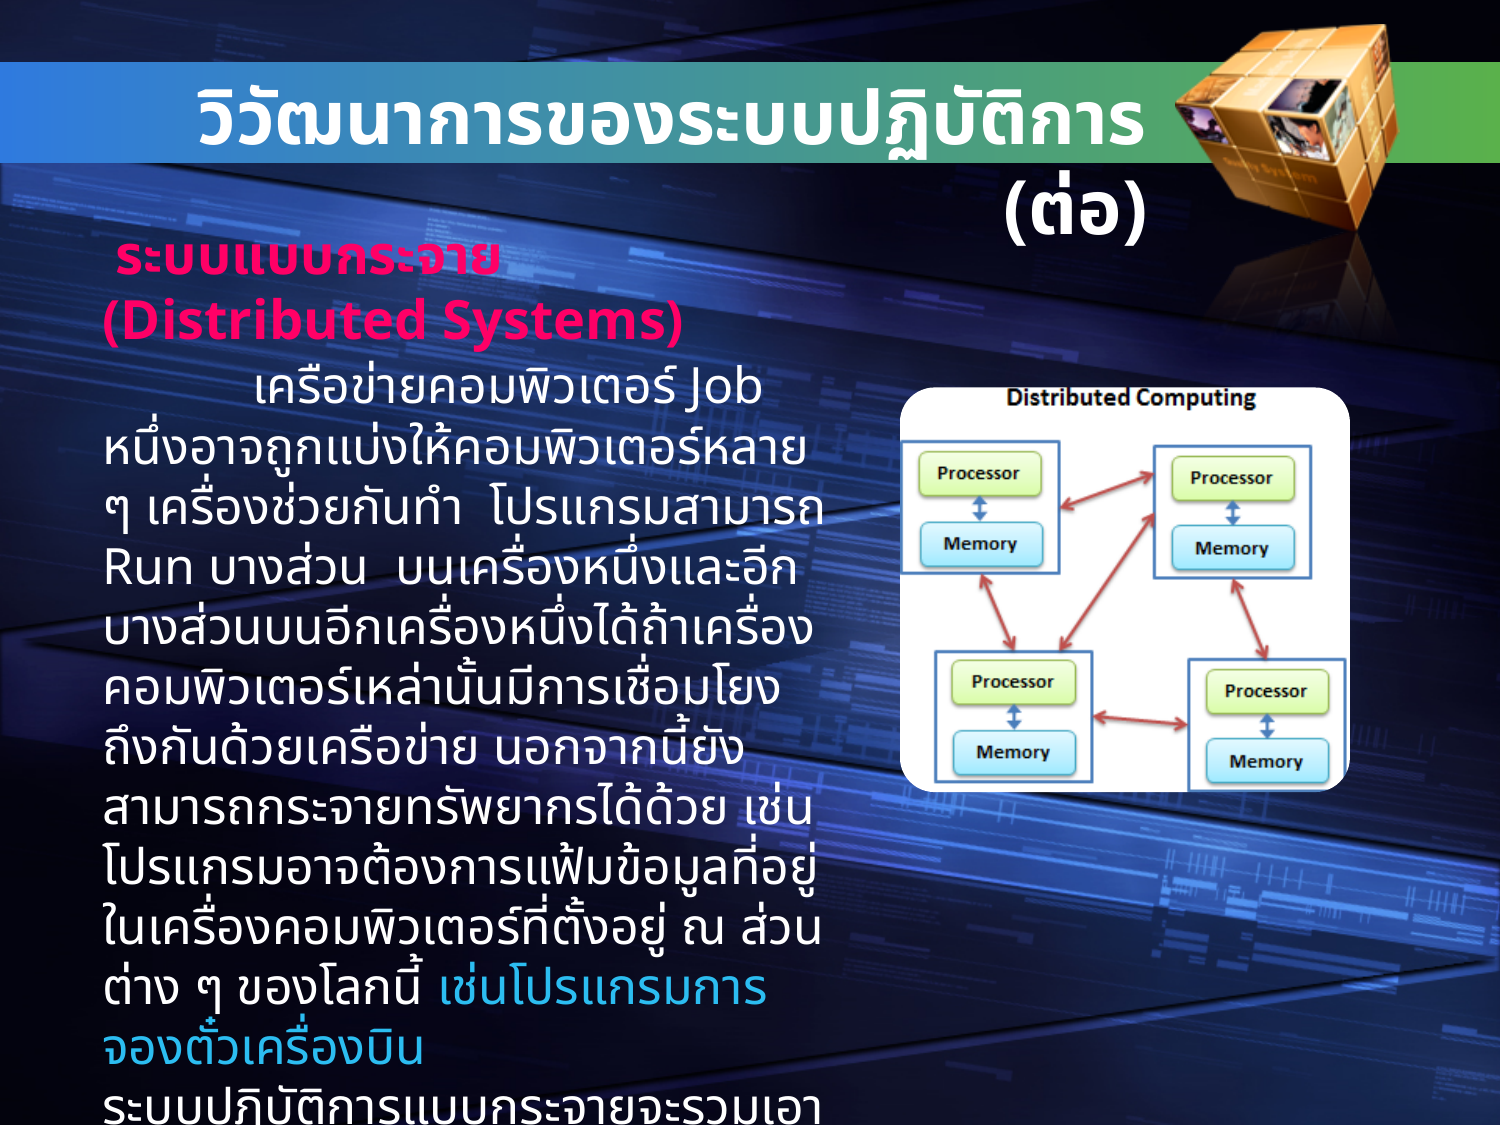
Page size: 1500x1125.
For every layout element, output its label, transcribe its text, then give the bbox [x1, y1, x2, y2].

title ระบบแบบกระจาย (Distributed Systems) เครือข่ายคอมพิวเตอร์ Job หนึ่งอาจถูกแบ่งให้คอมพิวเตอร์หลาย ๆ เครื่องช่วยกันทำ โปรแกรมสามารถ Run บางส่วน บนเครื่องหนึ่งและอีกบางส่วนบนอีกเครื่องหนึ่งได้ถ้าเครื่องคอมพิวเตอร์เหล่านั้นมีการเชื่อมโยงถึงกันด้วยเครือข่าย นอกจากนี้ยังสามารถกระจายทรัพยากรได้ด้วย เช่นโปรแกรมอาจต้องการแฟ้มข้อมูลที่อยู่ในเครื่องคอมพิวเตอร์ที่ตั้งอยู่ ณ ส่วนต่าง ๆ ของโลกนี้ เช่นโปรแกรมการจองตั๋วเครื่องบิน ระบบปฏิบัติการแบบกระจายจะรวมเอาความสามารถของระบบปฏิบัติการที่กล่าวมาแล้วผนวกกับความสามารถในเรื่องของการรักษาความปลอดภัยเข้าไปด้วย [87, 258, 851, 1063]
text_box วิวัฒนาการของระบบปฏิบัติการ (ต่อ) [49, 62, 1163, 258]
picture [0, 0, 1500, 1125]
